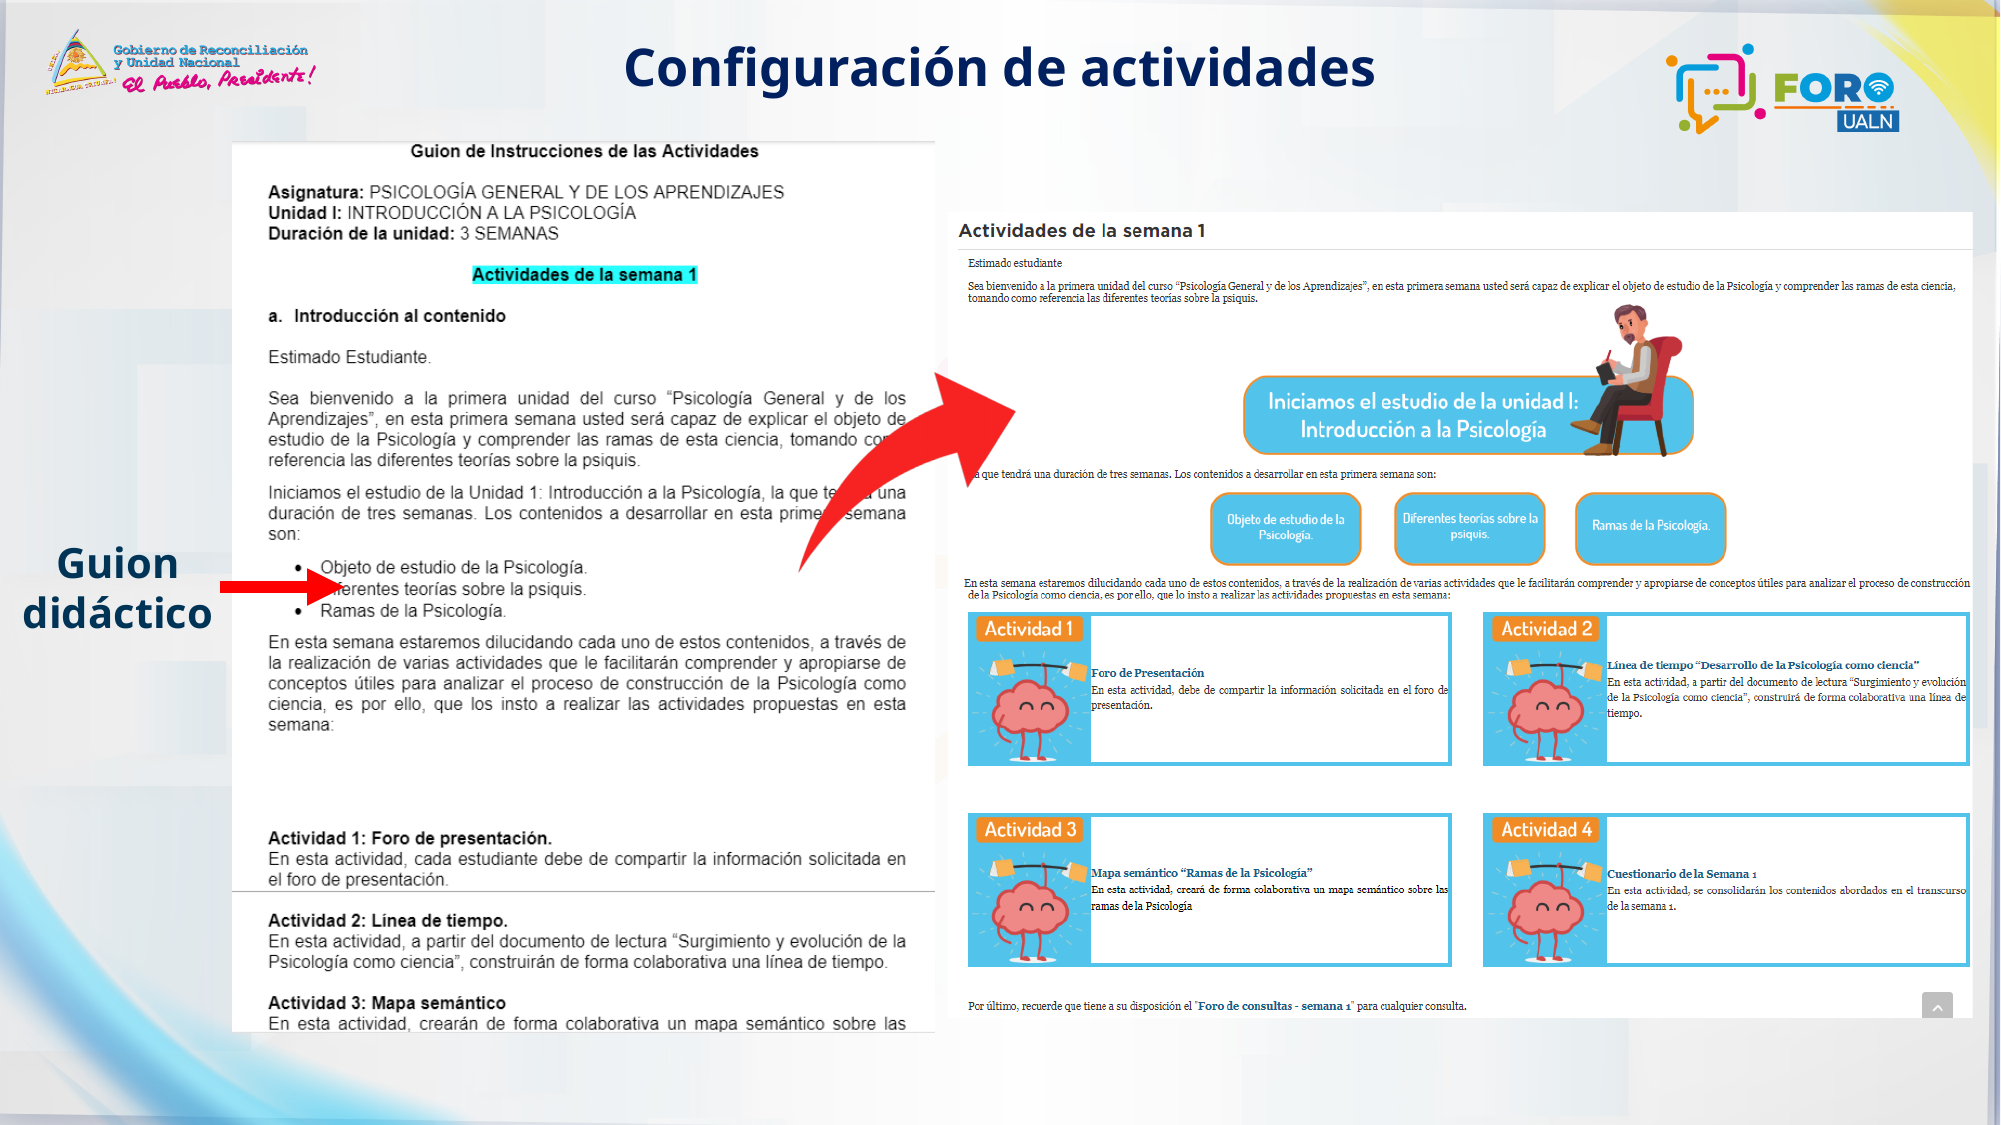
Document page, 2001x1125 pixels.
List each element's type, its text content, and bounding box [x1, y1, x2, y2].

picture [0, 0, 2001, 1125]
title Configuración de actividades [47, 12, 1953, 128]
text_box Guion didáctico [0, 528, 232, 644]
